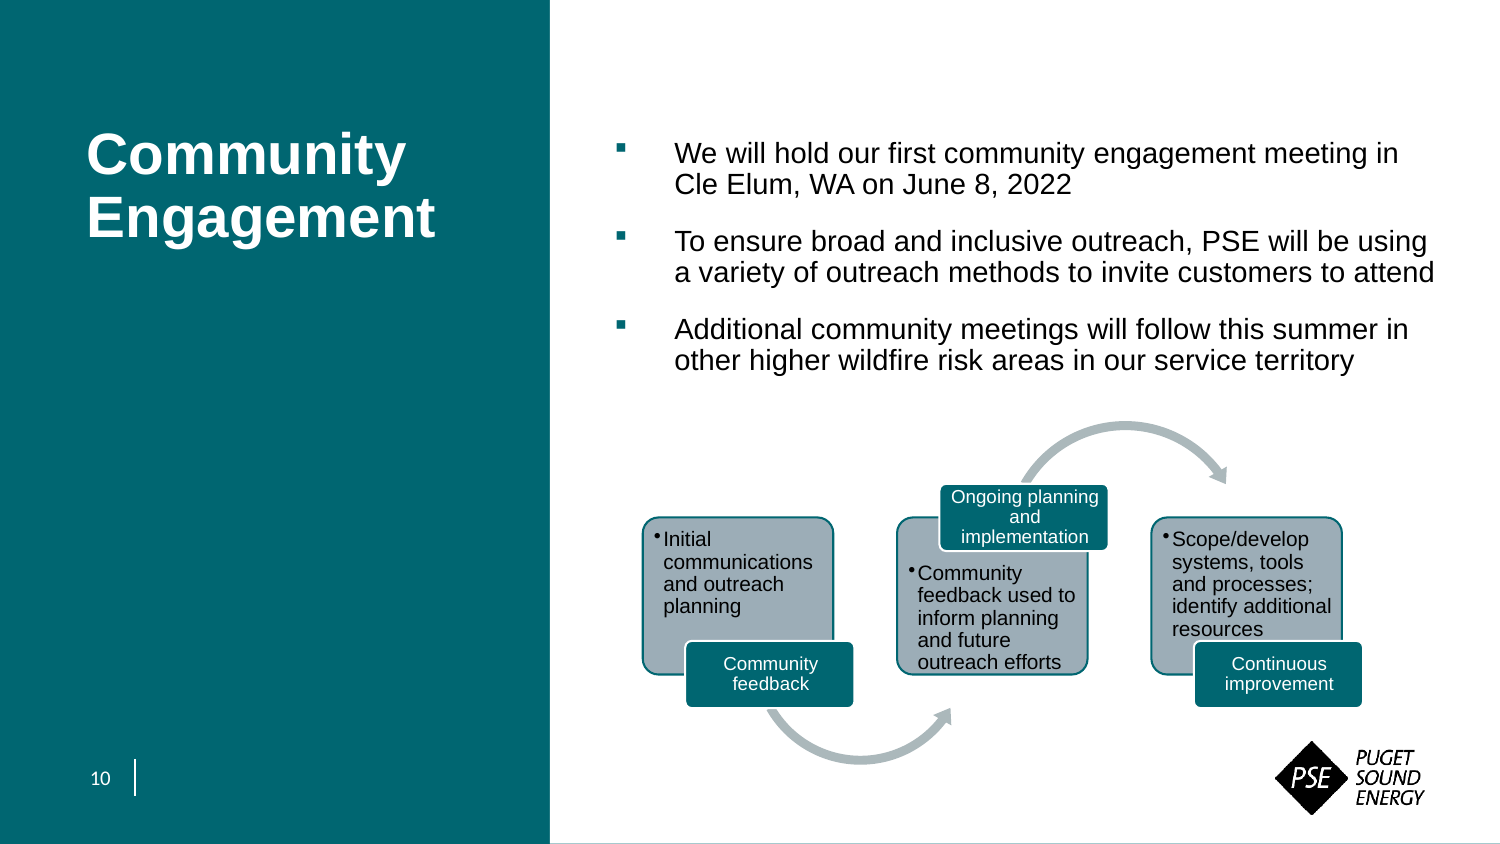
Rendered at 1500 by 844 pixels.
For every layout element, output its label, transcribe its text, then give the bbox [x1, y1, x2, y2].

list We will hold our first community engagement meeting in Cle Elum, WA on June 8, 2022 To ensure broad and inclusive outreach, PSE will be using a variety of outreach methods to invite customers to attend Additional community meetings will follow this summer in other higher wildfire risk areas in our service territory [614, 38, 1444, 477]
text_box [576, 435, 1430, 757]
list Community Engagement [72, 117, 514, 551]
picture [1275, 757, 1425, 815]
